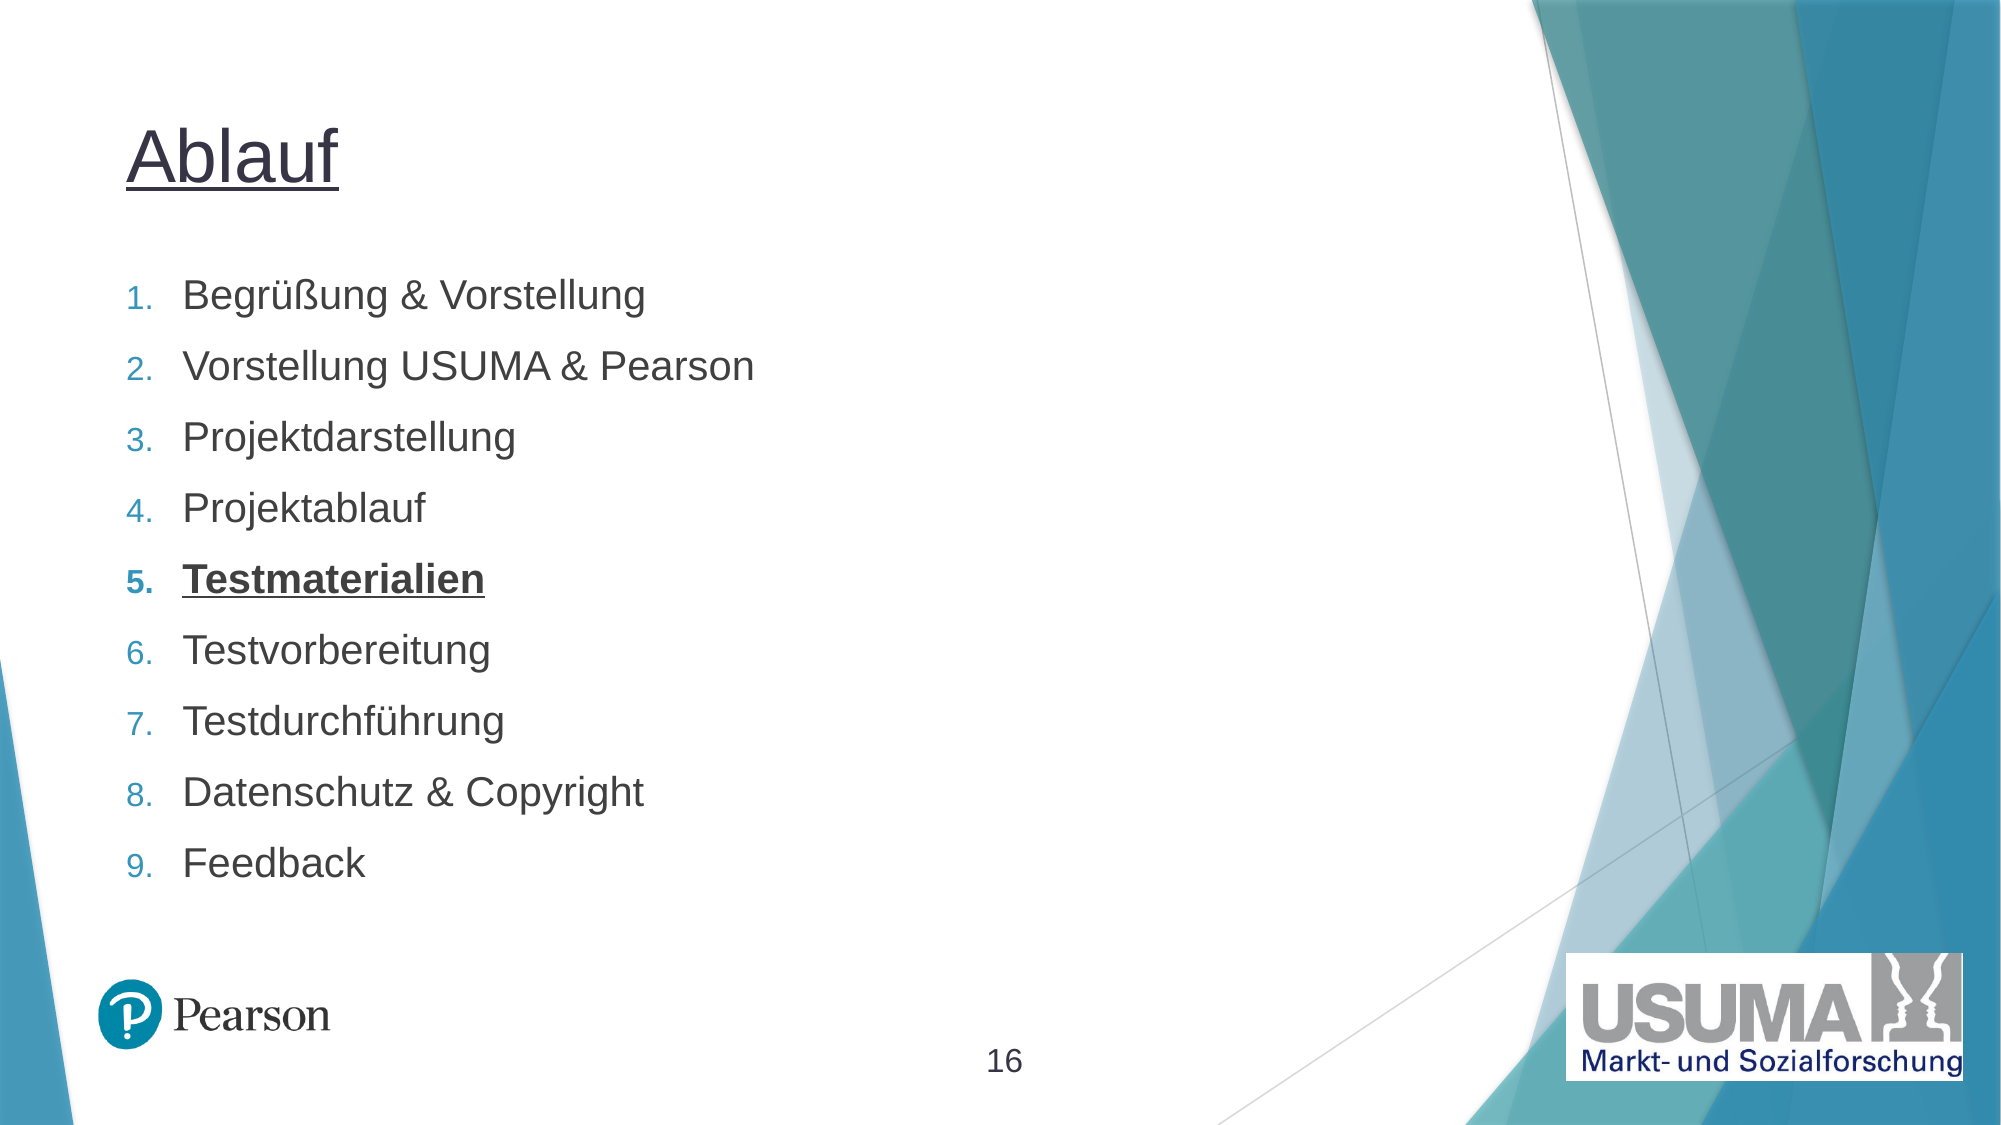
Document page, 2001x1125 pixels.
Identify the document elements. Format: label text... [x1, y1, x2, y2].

title Ablauf [111, 99, 1522, 260]
picture [65, 946, 363, 1082]
list Begrüßung & Vorstellung Vorstellung USUMA & Pearson Projektdarstellung Projektablauf Testmaterialien Testvorbereitung Testdurchführung Datenschutz & Copyright Feedback [111, 260, 1522, 992]
slide_number 16 [944, 1028, 1065, 1089]
picture [1565, 953, 1963, 1082]
